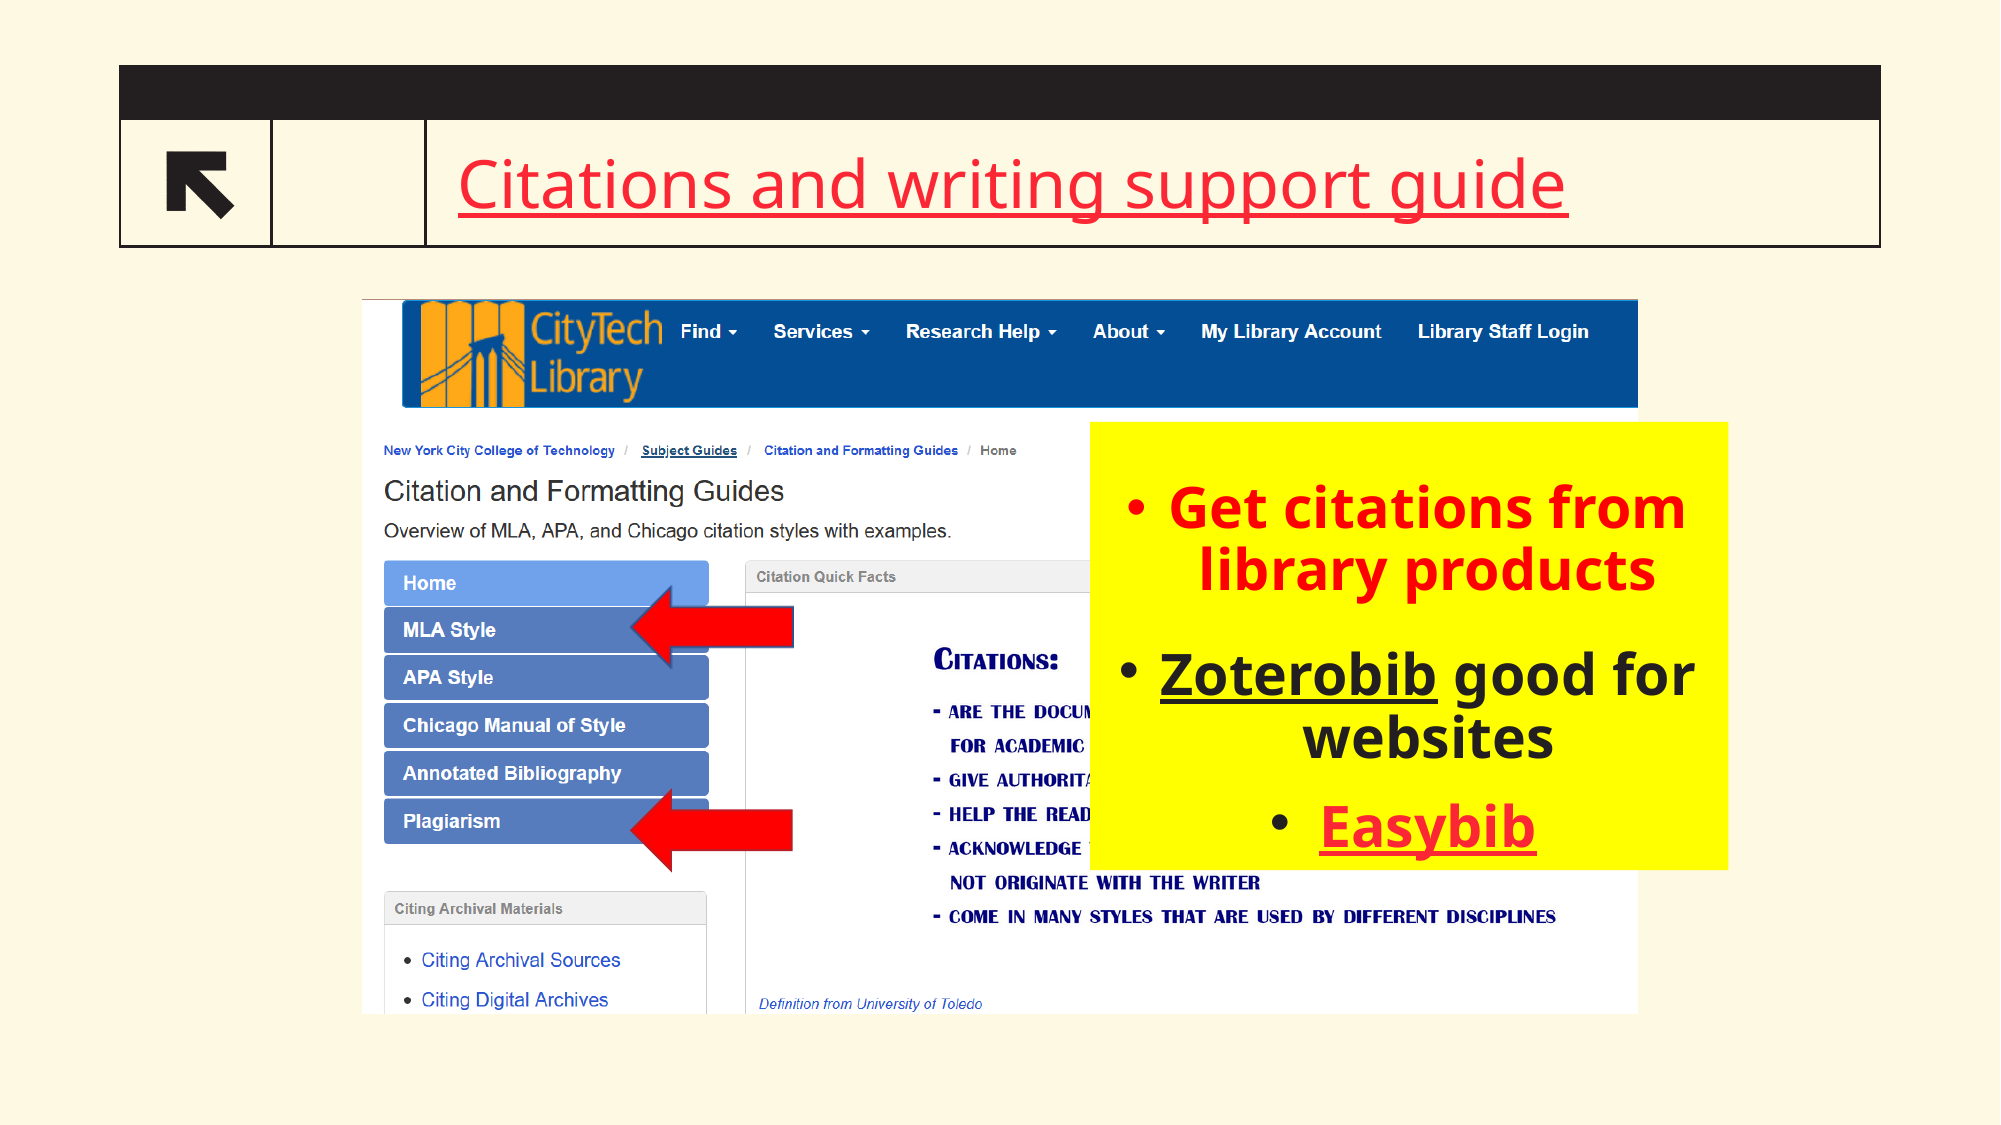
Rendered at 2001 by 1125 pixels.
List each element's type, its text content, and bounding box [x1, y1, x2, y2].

picture [121, 105, 273, 258]
picture [629, 584, 794, 670]
text_box Get citations from library products Zoterobib good for websites Easybib [1638, 421, 1729, 871]
title Citations and writing support guide [442, 120, 1880, 248]
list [362, 299, 1638, 1014]
